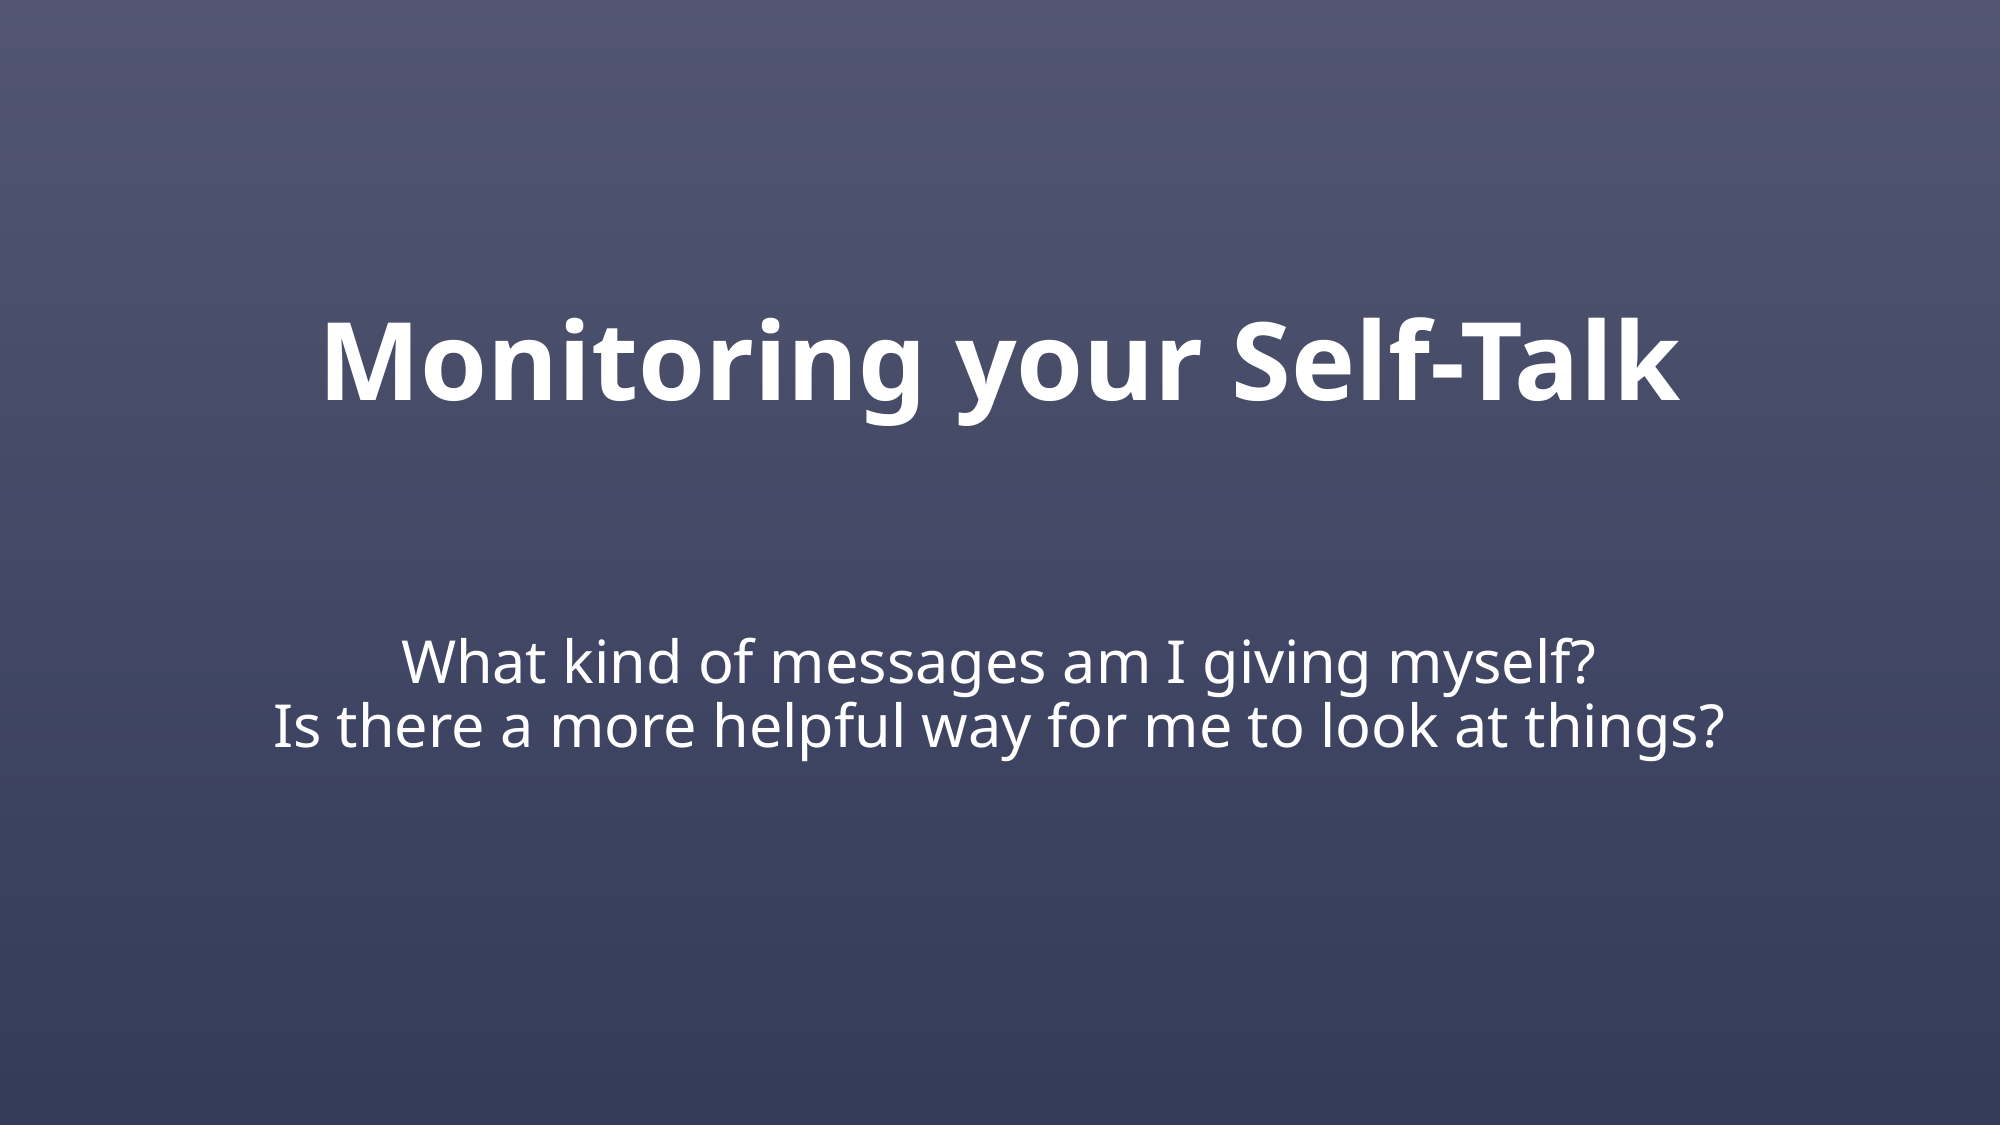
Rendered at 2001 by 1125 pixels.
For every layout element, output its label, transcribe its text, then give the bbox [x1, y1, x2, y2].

list What kind of messages am I giving myself? Is there a more helpful way for me to look at things? [249, 624, 1750, 813]
title Monitoring your Self-Talk [249, 187, 1750, 432]
